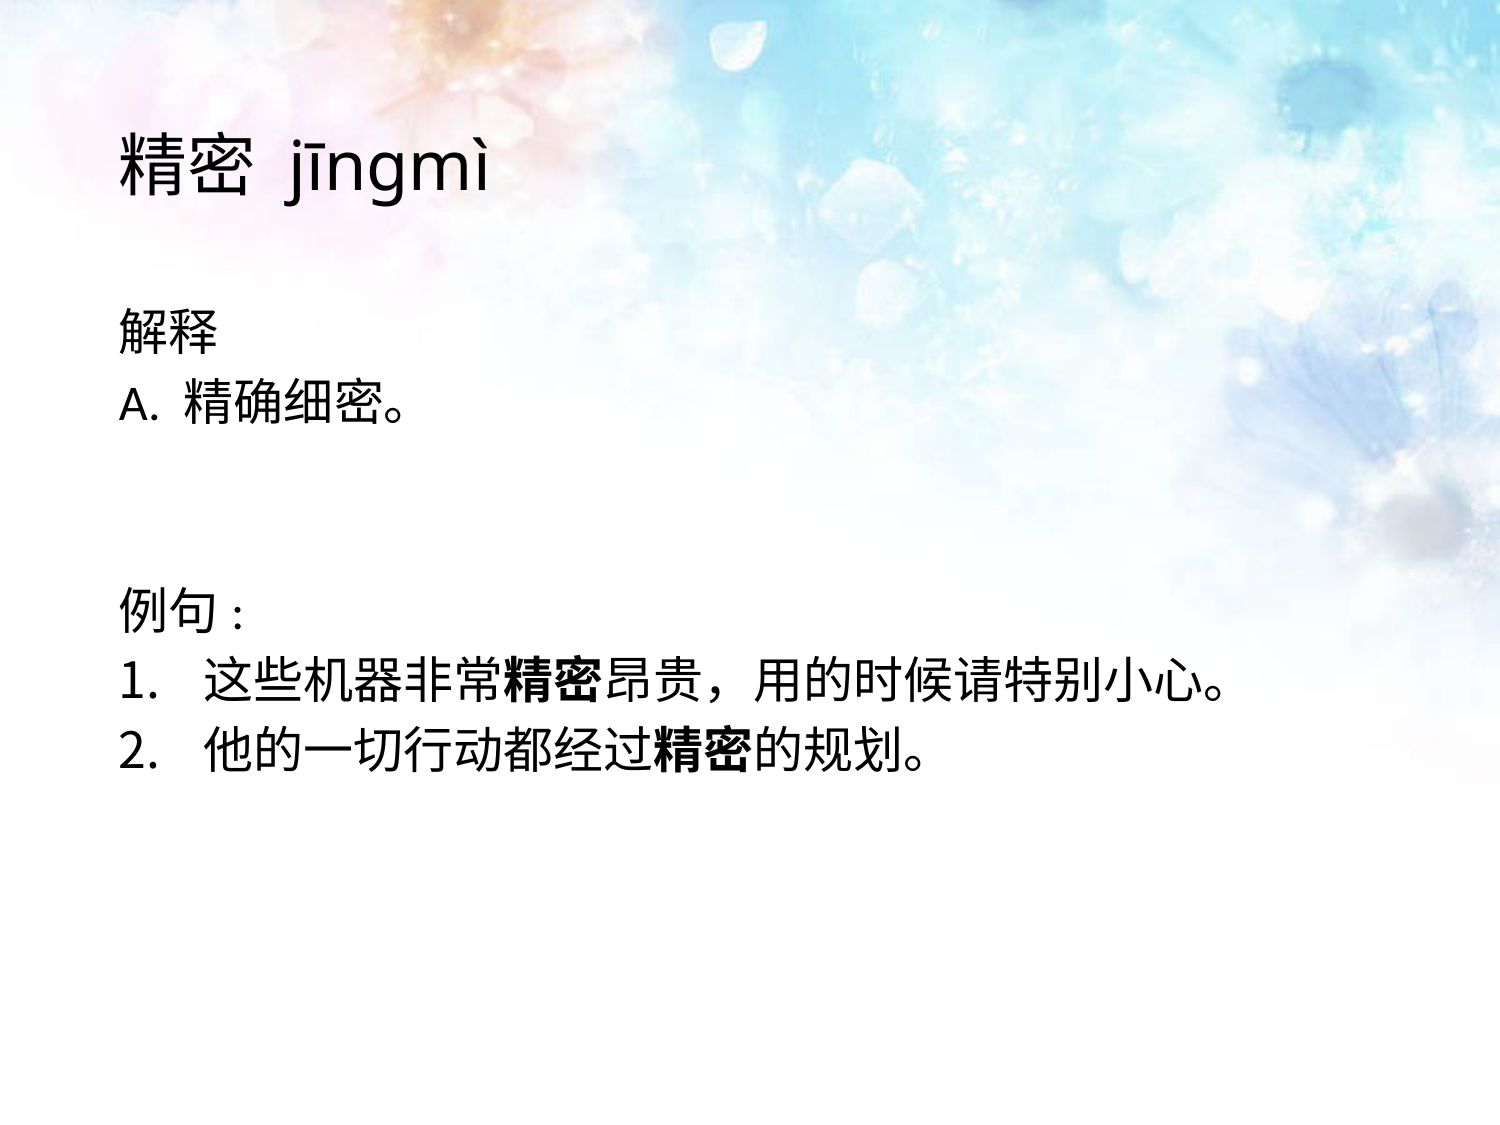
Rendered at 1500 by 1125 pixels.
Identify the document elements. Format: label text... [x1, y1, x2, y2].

list 解释 A. 精确细密。 例句: 这些机器非常精密昂贵，用的时候请特别小心。 他的一切行动都经过精密的规划。 [103, 299, 1398, 1014]
picture [0, 0, 1500, 1125]
title 精密 jīngmì [103, 60, 1398, 278]
